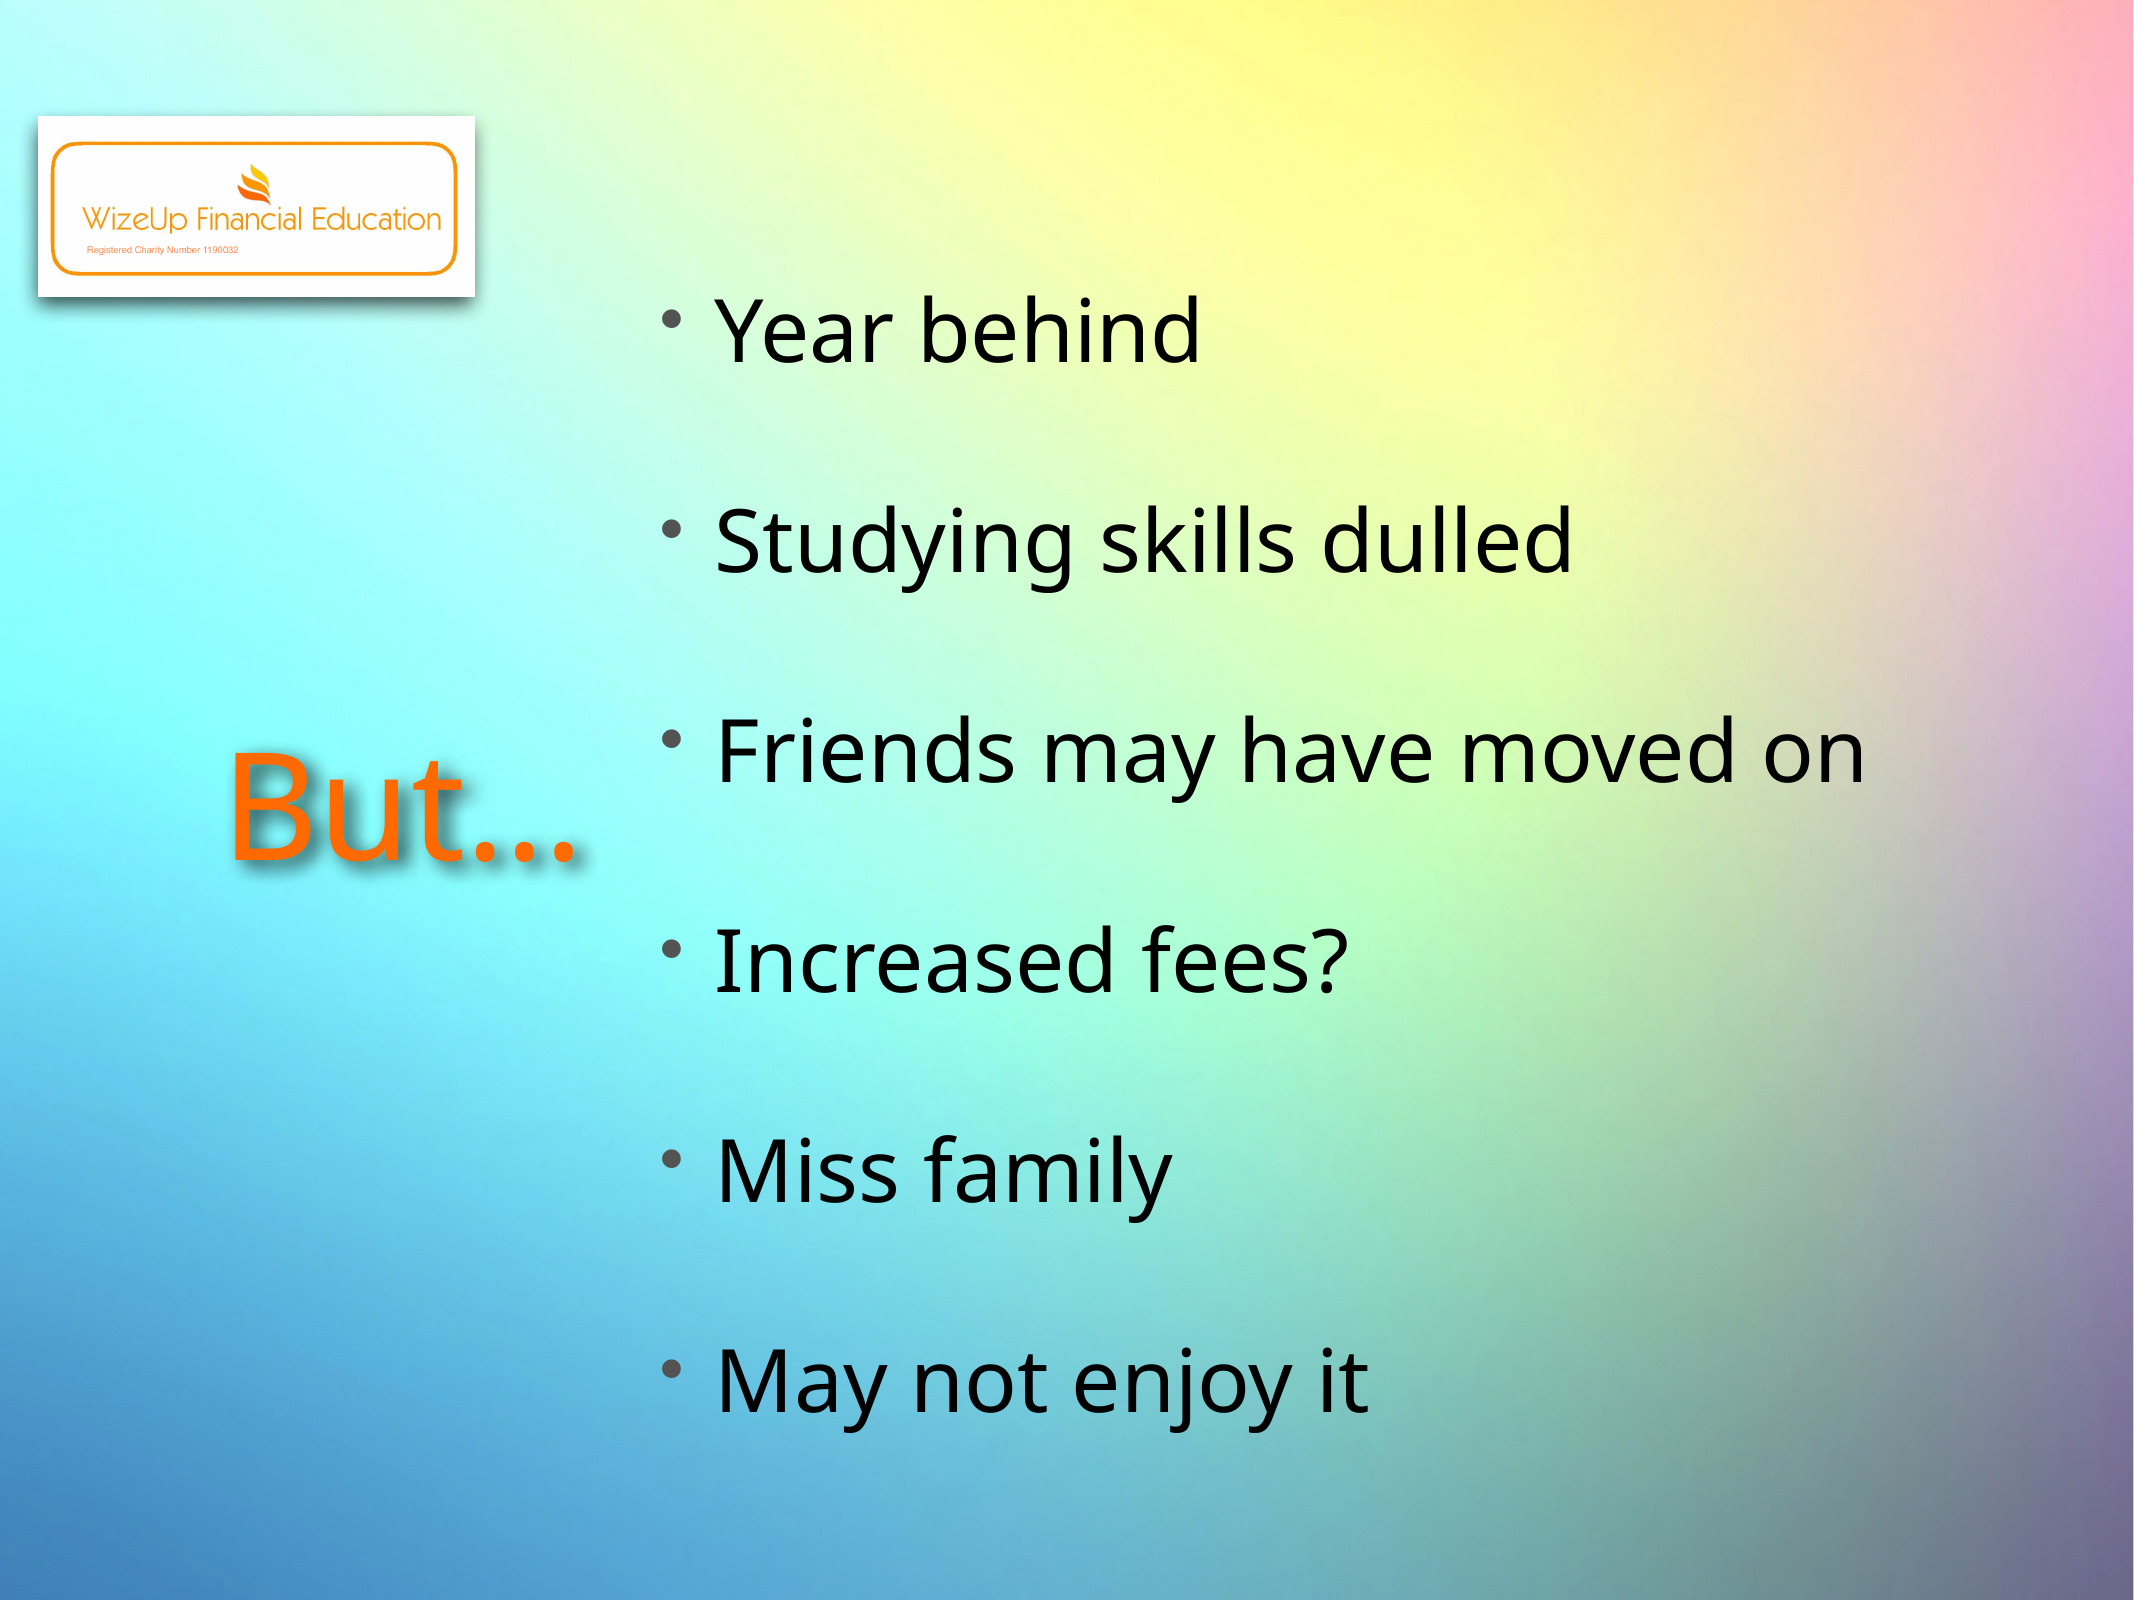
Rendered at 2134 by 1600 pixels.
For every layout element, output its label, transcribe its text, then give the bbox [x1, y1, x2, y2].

text_box But… [19, 701, 651, 899]
text_box Year behind Studying skills dulled Friends may have moved on Increased fees? Miss family May not enjoy it [651, 161, 1878, 1439]
picture [0, 0, 2134, 1600]
